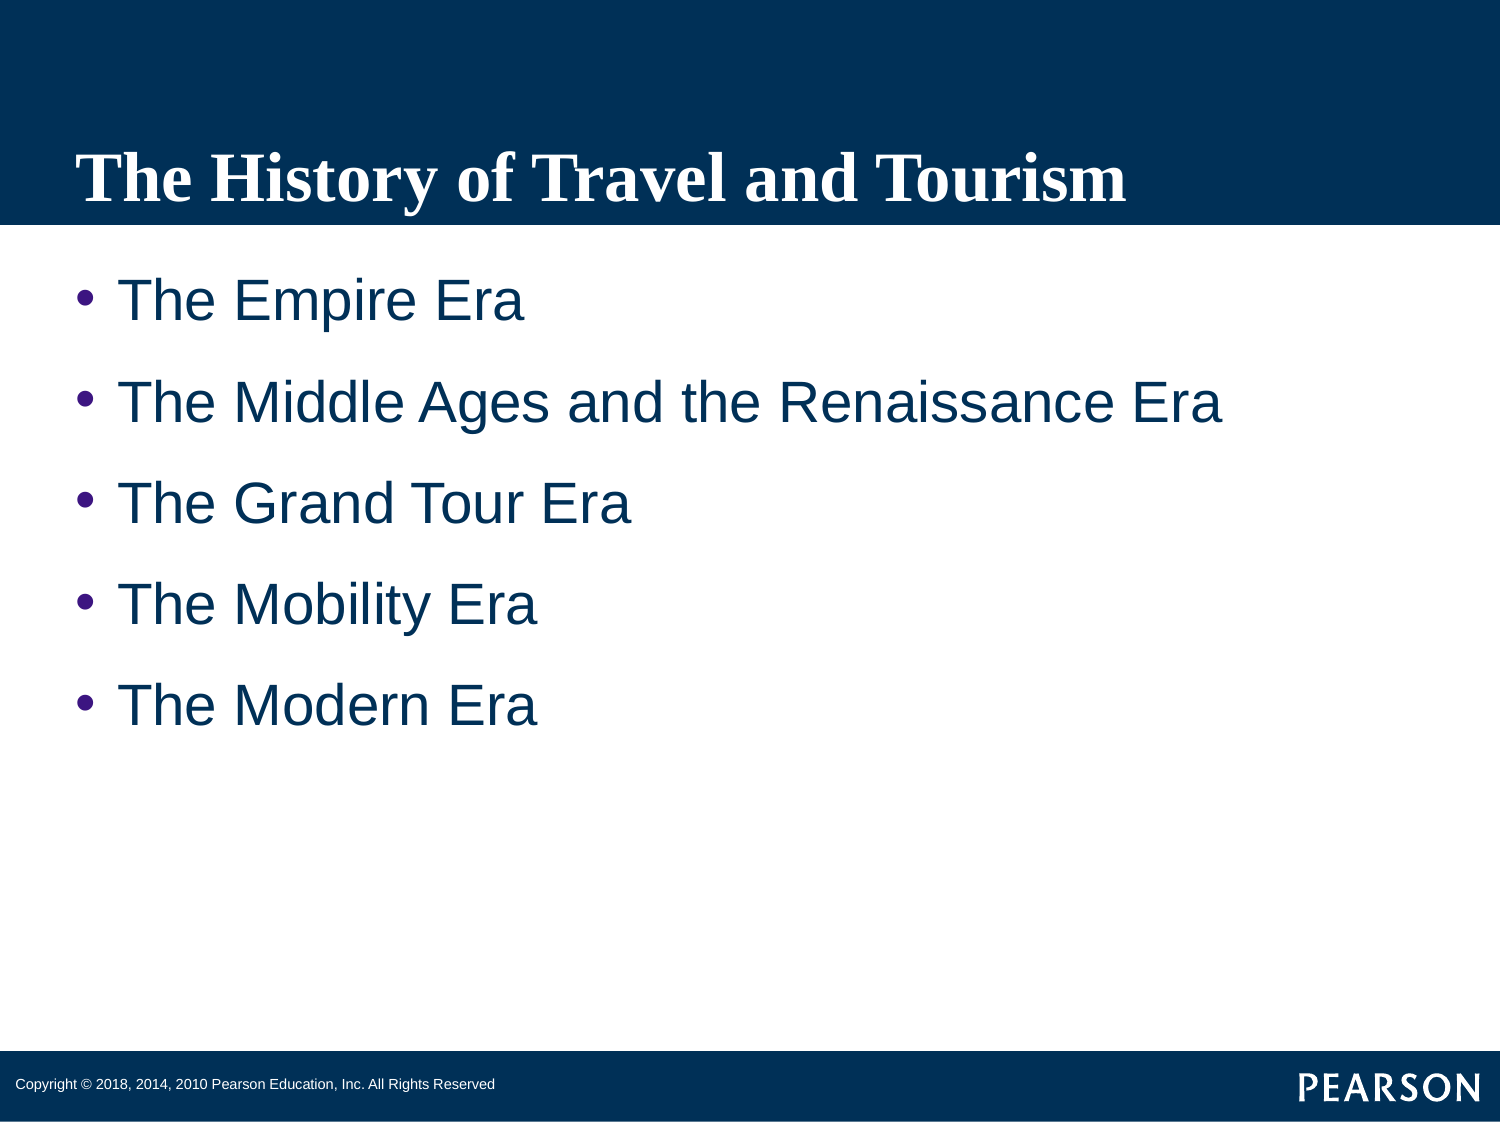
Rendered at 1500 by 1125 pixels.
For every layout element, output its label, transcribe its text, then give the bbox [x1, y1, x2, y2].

title The History of Travel and Tourism [75, 35, 1425, 216]
list The Empire Era The Middle Ages and the Renaissance Era The Grand Tour Era The Mobility Era The Modern Era [75, 262, 1425, 1005]
